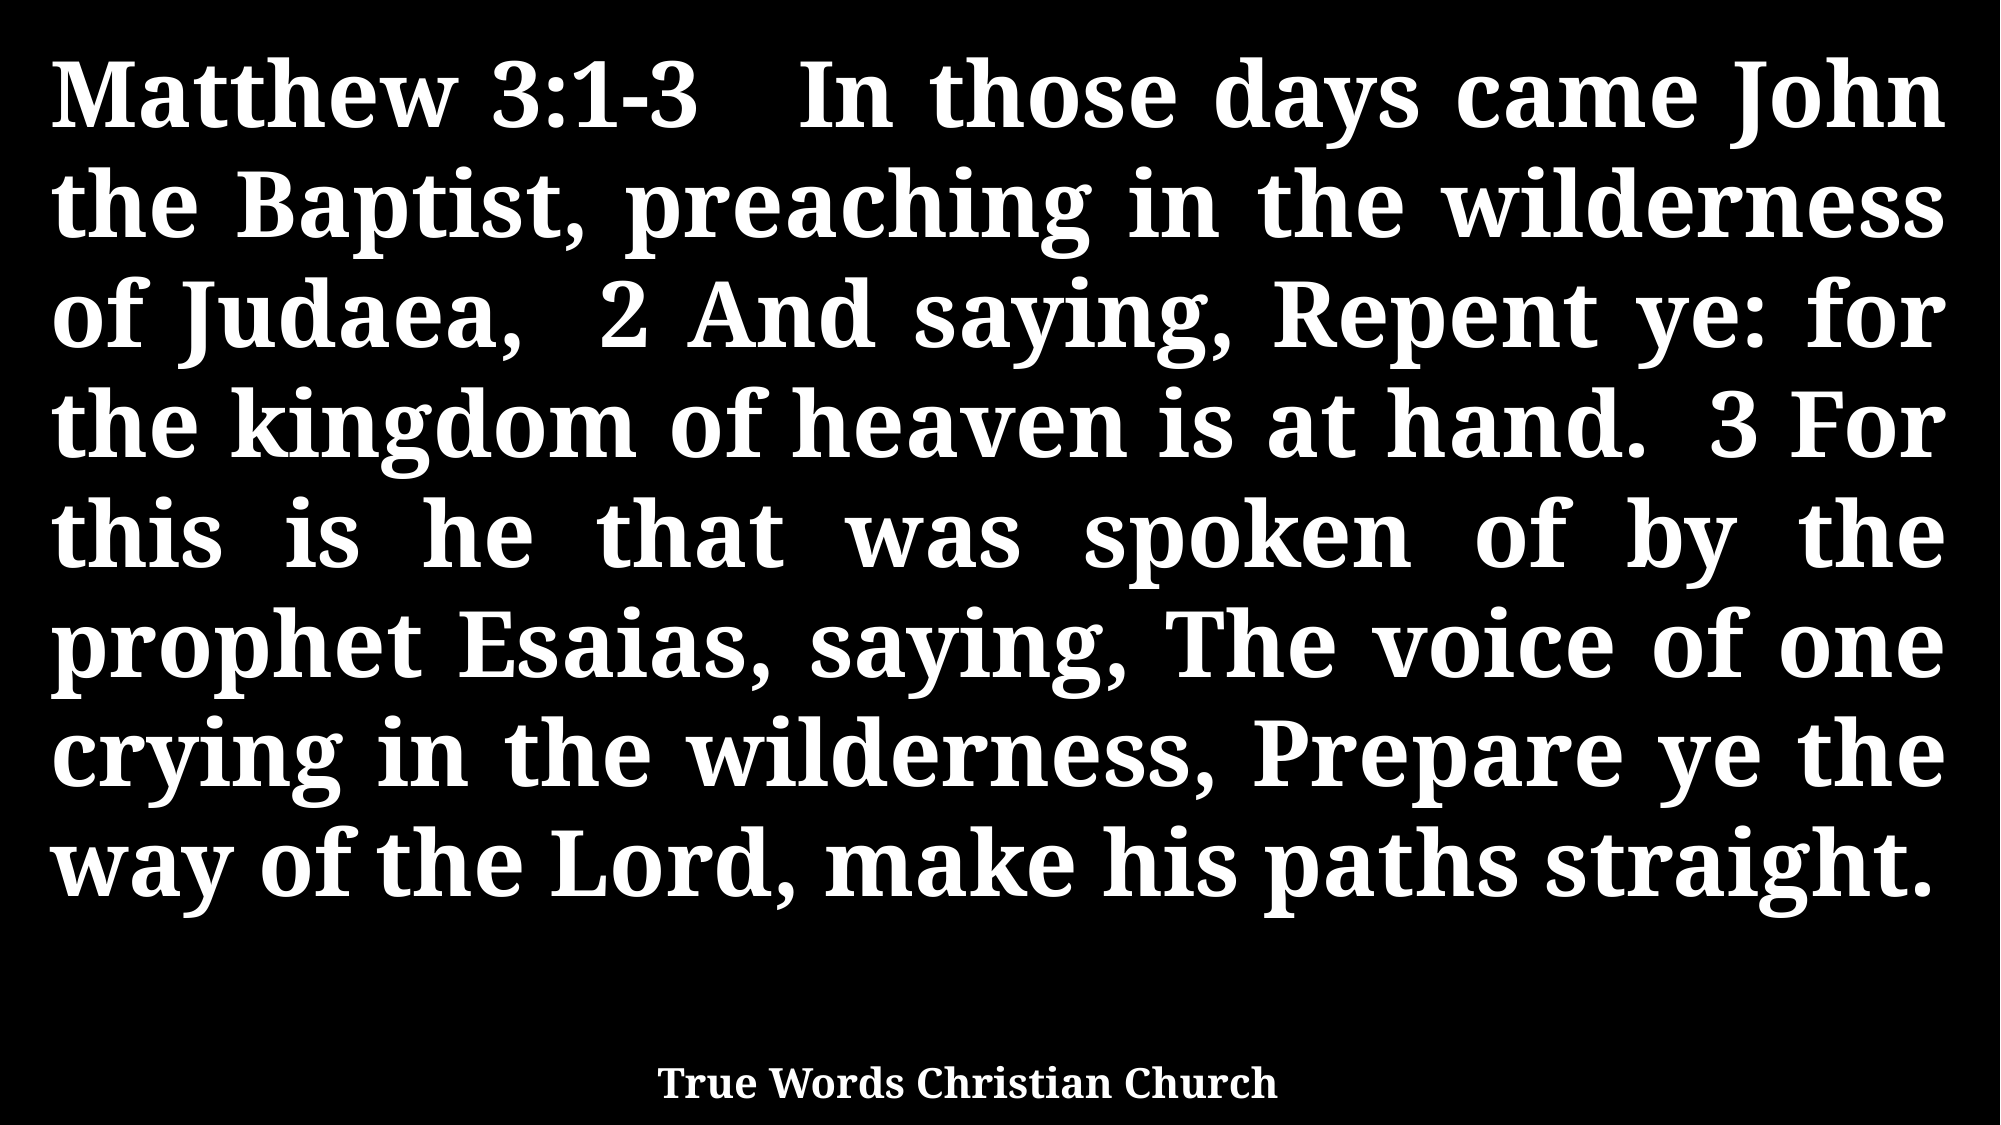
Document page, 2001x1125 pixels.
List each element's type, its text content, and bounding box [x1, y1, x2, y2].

text_box Matthew 3:1-3 In those days came John the Baptist, preaching in the wilderness of Judaea, 2 And saying, Repent ye: for the kingdom of heaven is at hand. 3 For this is he that was spoken of by the prophet Esaias, saying, The voice of one crying in the wilderness, Prepare ye the way of the Lord, make his paths straight. [35, 28, 1965, 923]
text_box True Words Christian Church [642, 1049, 1294, 1114]
